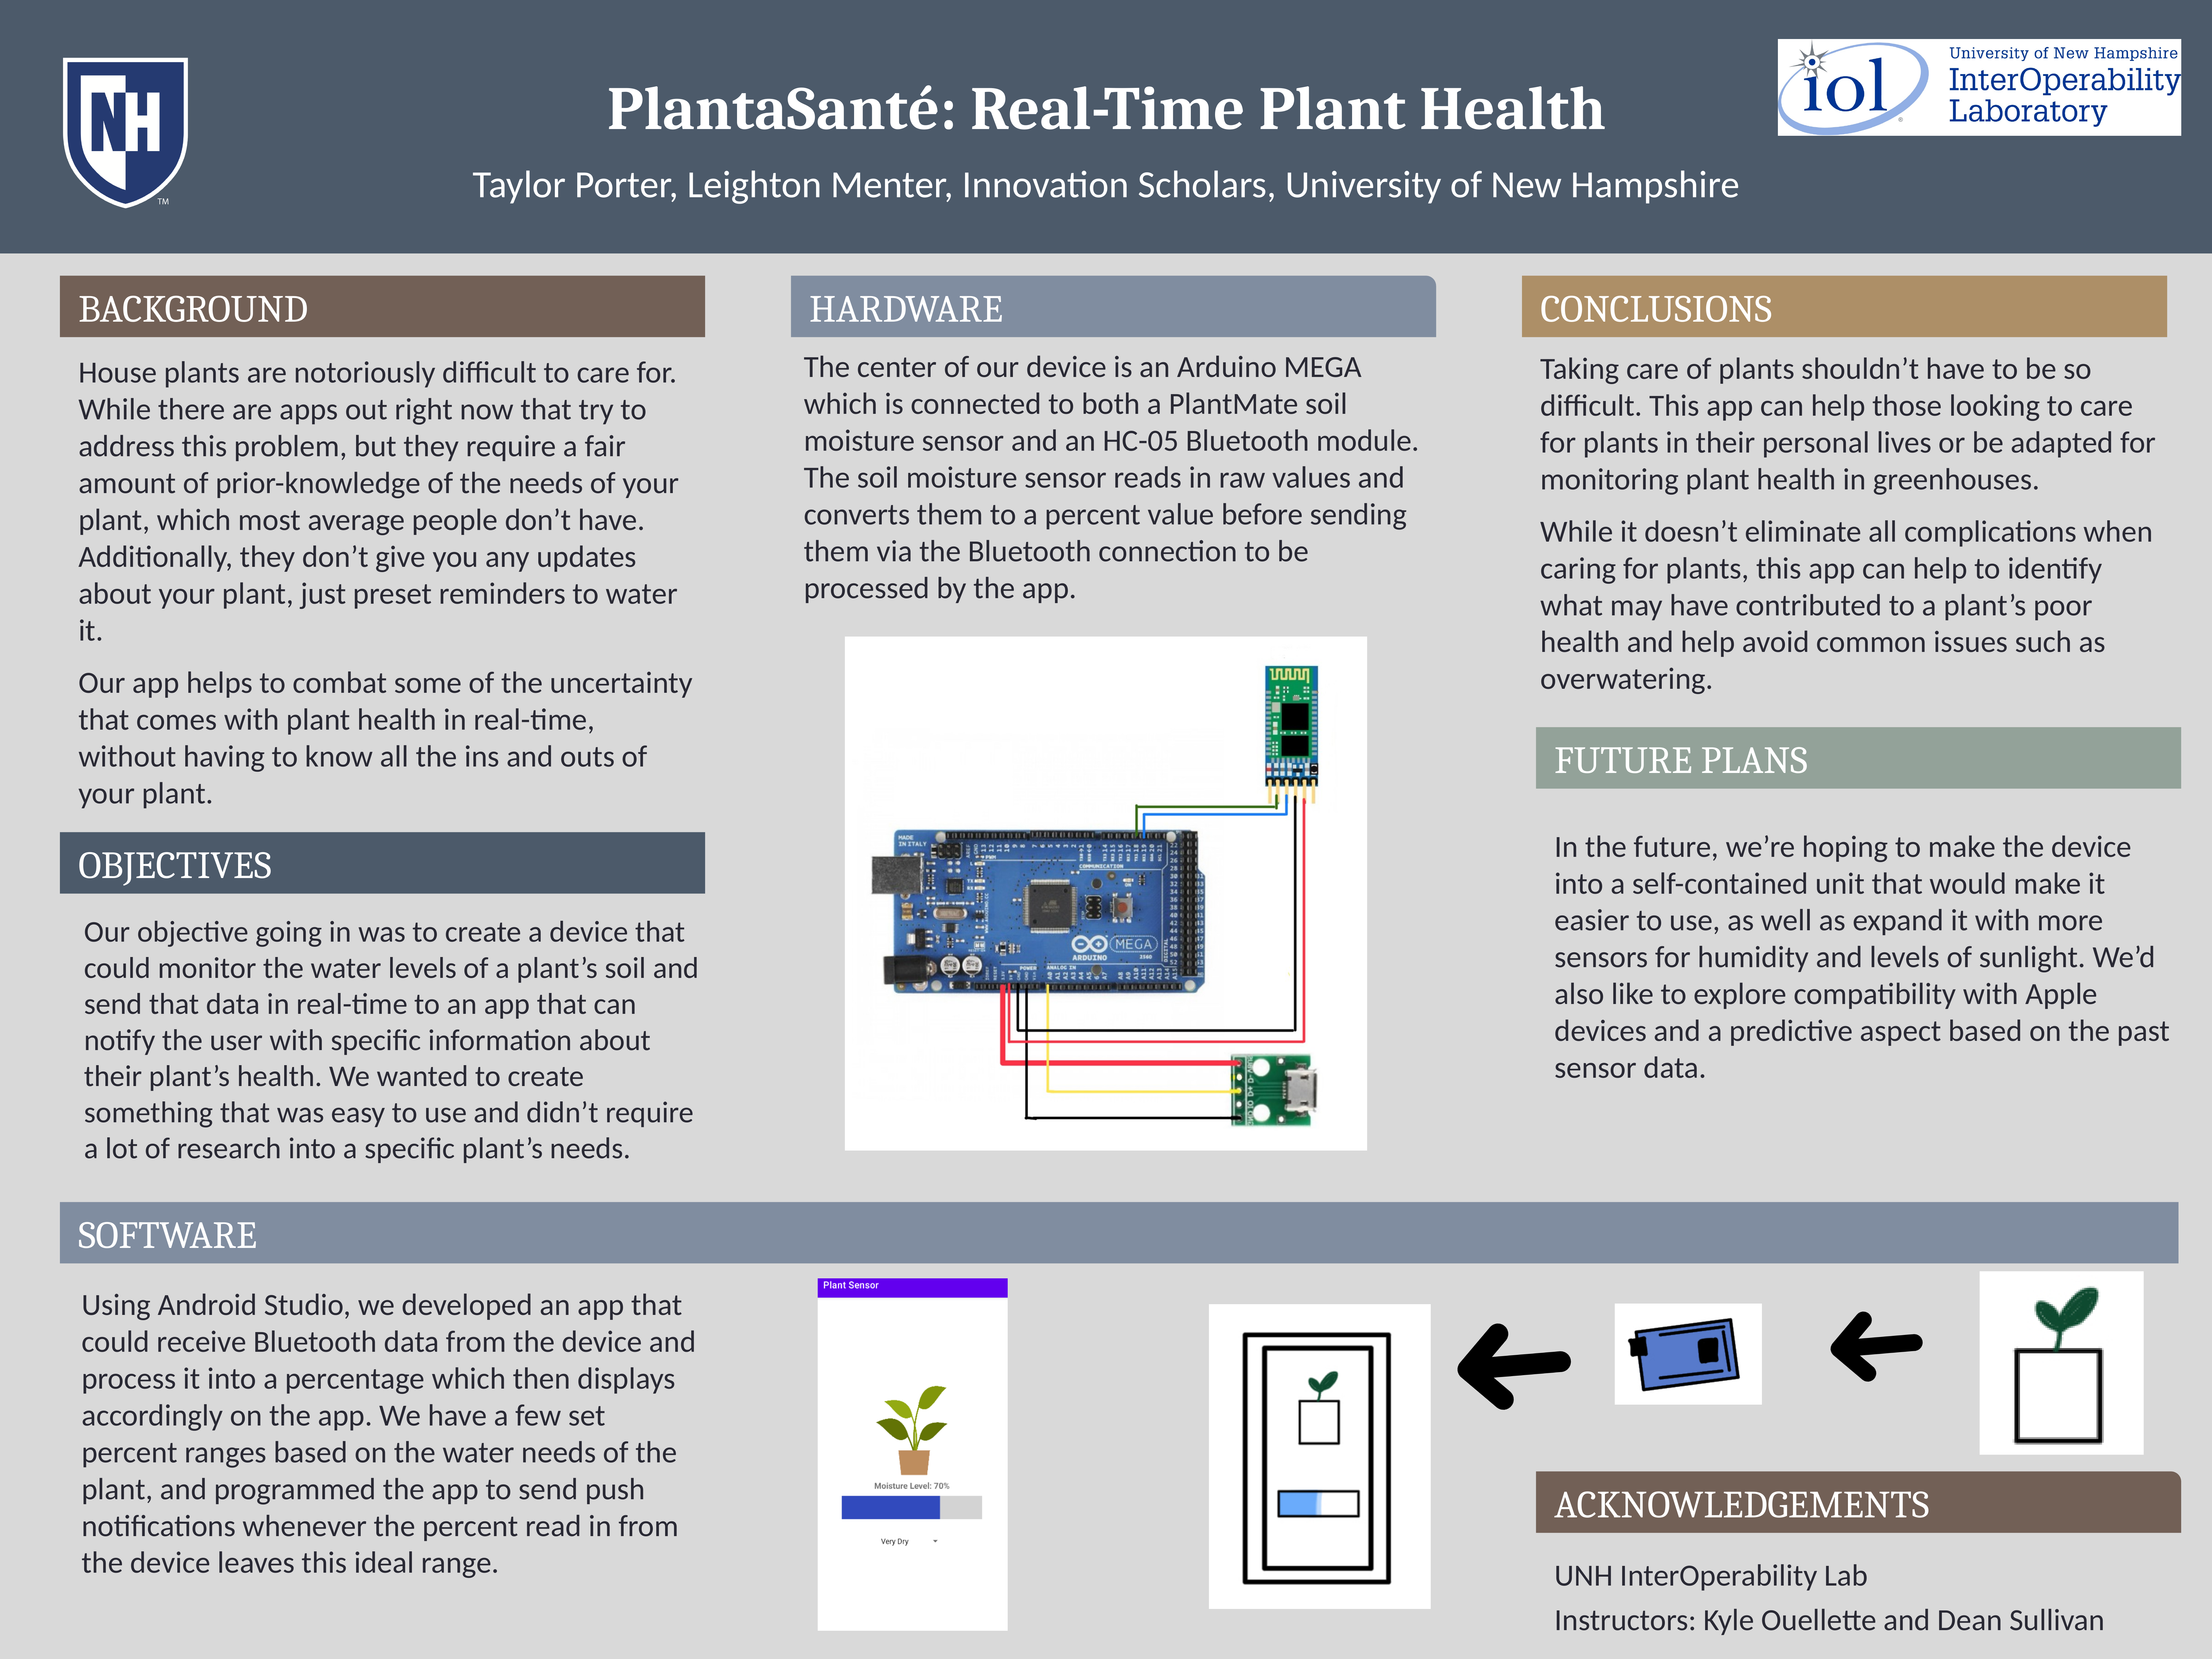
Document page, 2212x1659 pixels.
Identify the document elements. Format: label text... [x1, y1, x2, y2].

text_box UNH InterOperability Lab Instructors: Kyle Ouellette and Dean Sullivan [1536, 1546, 2181, 1659]
picture [1825, 1304, 1927, 1387]
picture [1615, 1304, 1762, 1405]
list Conclusions [1522, 276, 2167, 337]
picture [63, 57, 188, 208]
picture [1778, 39, 2181, 136]
picture [1209, 1304, 1431, 1609]
list Future Plans [1536, 727, 2181, 789]
text_box Hardware [791, 276, 1436, 337]
list Our objective going in was to create a device that could monitor the water levels of a plant’s soil and send that data in real-time to an app that can notify the user with specific information about their plant’s health. We wanted to create something that was easy to use and didn’t require a lot of research into a specific plant’s needs. [63, 902, 708, 1202]
list background [60, 276, 705, 337]
picture [818, 1278, 1008, 1631]
list House plants are notoriously difficult to care for. While there are apps out right now that try to address this problem, but they require a fair amount of prior-knowledge of the needs of your plant, which most average people don’t have. Additionally, they don’t give you any updates about your plant, just preset reminders to water it. Our app helps to combat some of the uncertainty that comes with plant health in real-time, without having to know all the ins and outs of your plant. [60, 343, 705, 837]
list software [60, 1202, 2179, 1264]
list In the future, we’re hoping to make the device into a self-contained unit that would make it easier to use, as well as expand it with more sensors for humidity and levels of sunlight. We’d also like to explore compatibility with Apple devices and a predictive aspect based on the past sensor data. [1536, 817, 2181, 1129]
text_box Taylor Porter, Leighton Menter, Innovation Scholars, University of New Hampshire [323, 157, 1890, 208]
title PlantaSanté: Real-Time Plant Health [323, 18, 1890, 145]
text_box Using Android Studio, we developed an app that could receive Bluetooth data from the device and process it into a percentage which then displays accordingly on the app. We have a few set percent ranges based on the water needs of the plant, and programmed the app to send push notifications whenever the percent read in from the device leaves this ideal range. [63, 1275, 708, 1609]
text_box [1511, 364, 2156, 607]
picture [845, 637, 1367, 1151]
text_box Acknowledgements [1536, 1471, 2181, 1533]
text_box Taking care of plants shouldn’t have to be so difficult. This app can help those looking to care for plants in their personal lives or be adapted for monitoring plant health in greenhouses. While it doesn’t eliminate all complications when caring for plants, this app can help to identify what may have contributed to a plant’s poor health and help avoid common issues such as overwatering. [1522, 339, 2167, 750]
picture [1450, 1314, 1577, 1417]
list objectives [60, 837, 705, 894]
picture [1979, 1271, 2144, 1455]
list The center of our device is an Arduino MEGA which is connected to both a PlantMate soil moisture sensor and an HC-05 Bluetooth module. The soil moisture sensor reads in raw values and converts them to a percent value before sending them via the Bluetooth connection to be processed by the app. [785, 337, 1431, 653]
